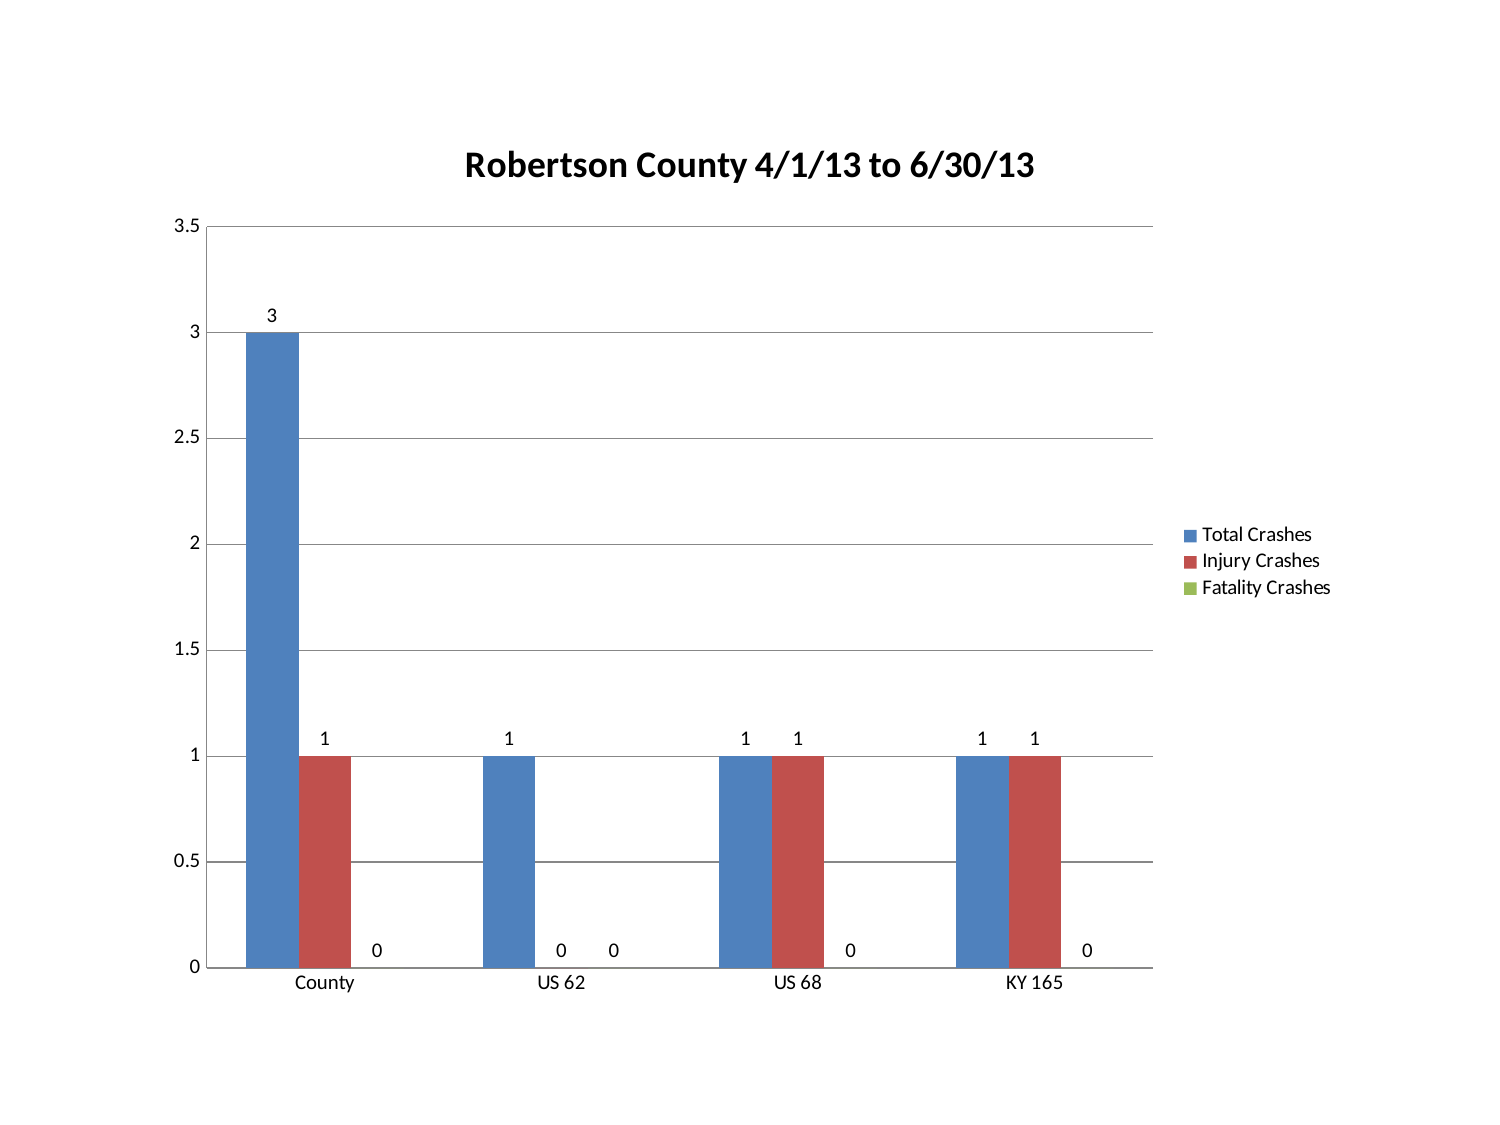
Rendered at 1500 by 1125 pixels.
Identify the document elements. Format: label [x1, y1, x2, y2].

chart [149, 112, 1351, 1013]
